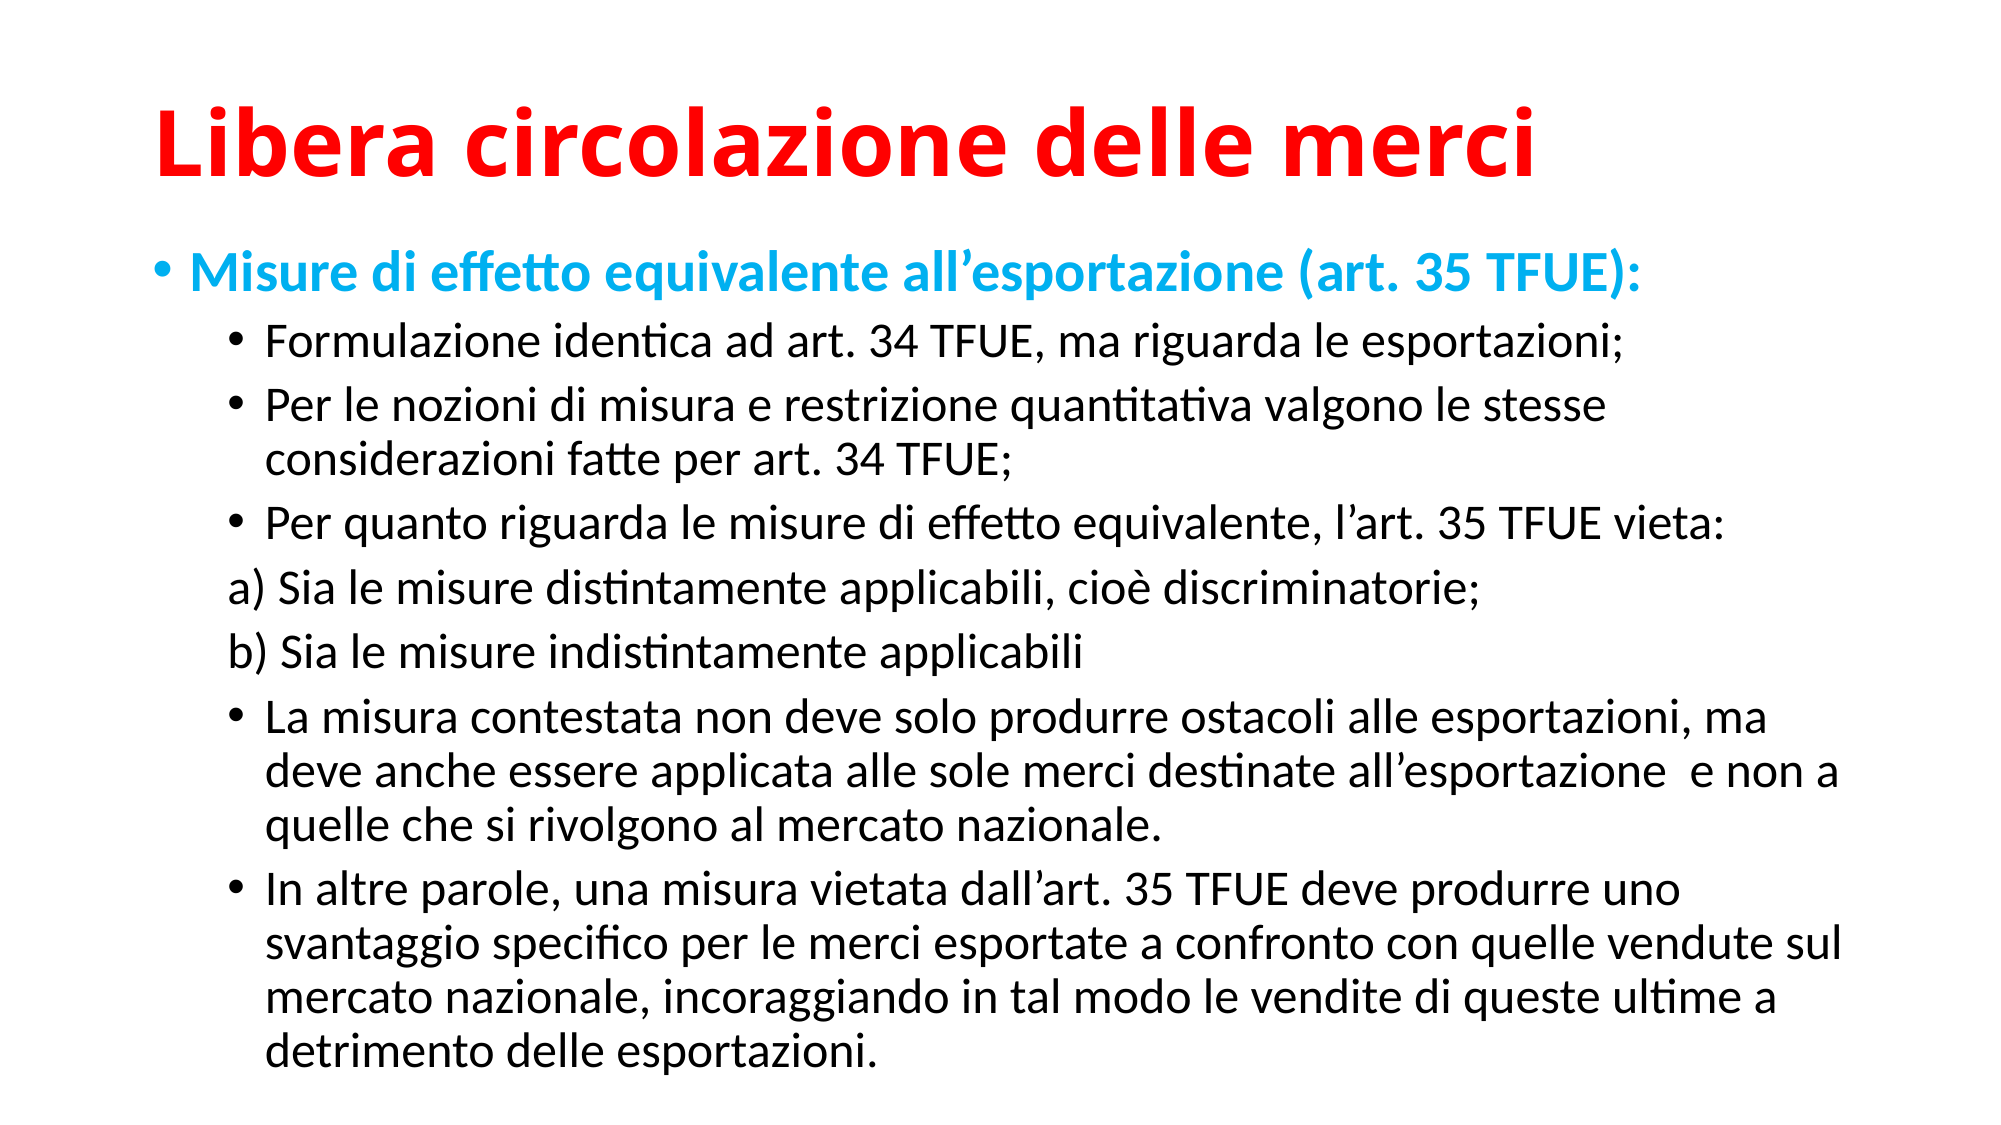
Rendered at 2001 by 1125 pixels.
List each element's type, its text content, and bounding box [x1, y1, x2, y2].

title Libera circolazione delle merci [137, 59, 1863, 233]
list Misure di effetto equivalente all’esportazione (art. 35 TFUE): Formulazione identica ad art. 34 TFUE, ma riguarda le esportazioni; Per le nozioni di misura e restrizione quantitativa valgono le stesse considerazioni fatte per art. 34 TFUE; Per quanto riguarda le misure di effetto equivalente, l’art. 35 TFUE vieta: a) Sia le misure distintamente applicabili, cioè discriminatorie; b) Sia le misure indistintamente applicabili La misura contestata non deve solo produrre ostacoli alle esportazioni, ma deve anche essere applicata alle sole merci destinate all’esportazione e non a quelle che si rivolgono al mercato nazionale. In altre parole, una misura vietata dall’art. 35 TFUE deve produrre uno svantaggio specifico per le merci esportate a confronto con quelle vendute sul mercato nazionale, incoraggiando in tal modo le vendite di queste ultime a detrimento delle esportazioni. [137, 233, 1863, 1109]
